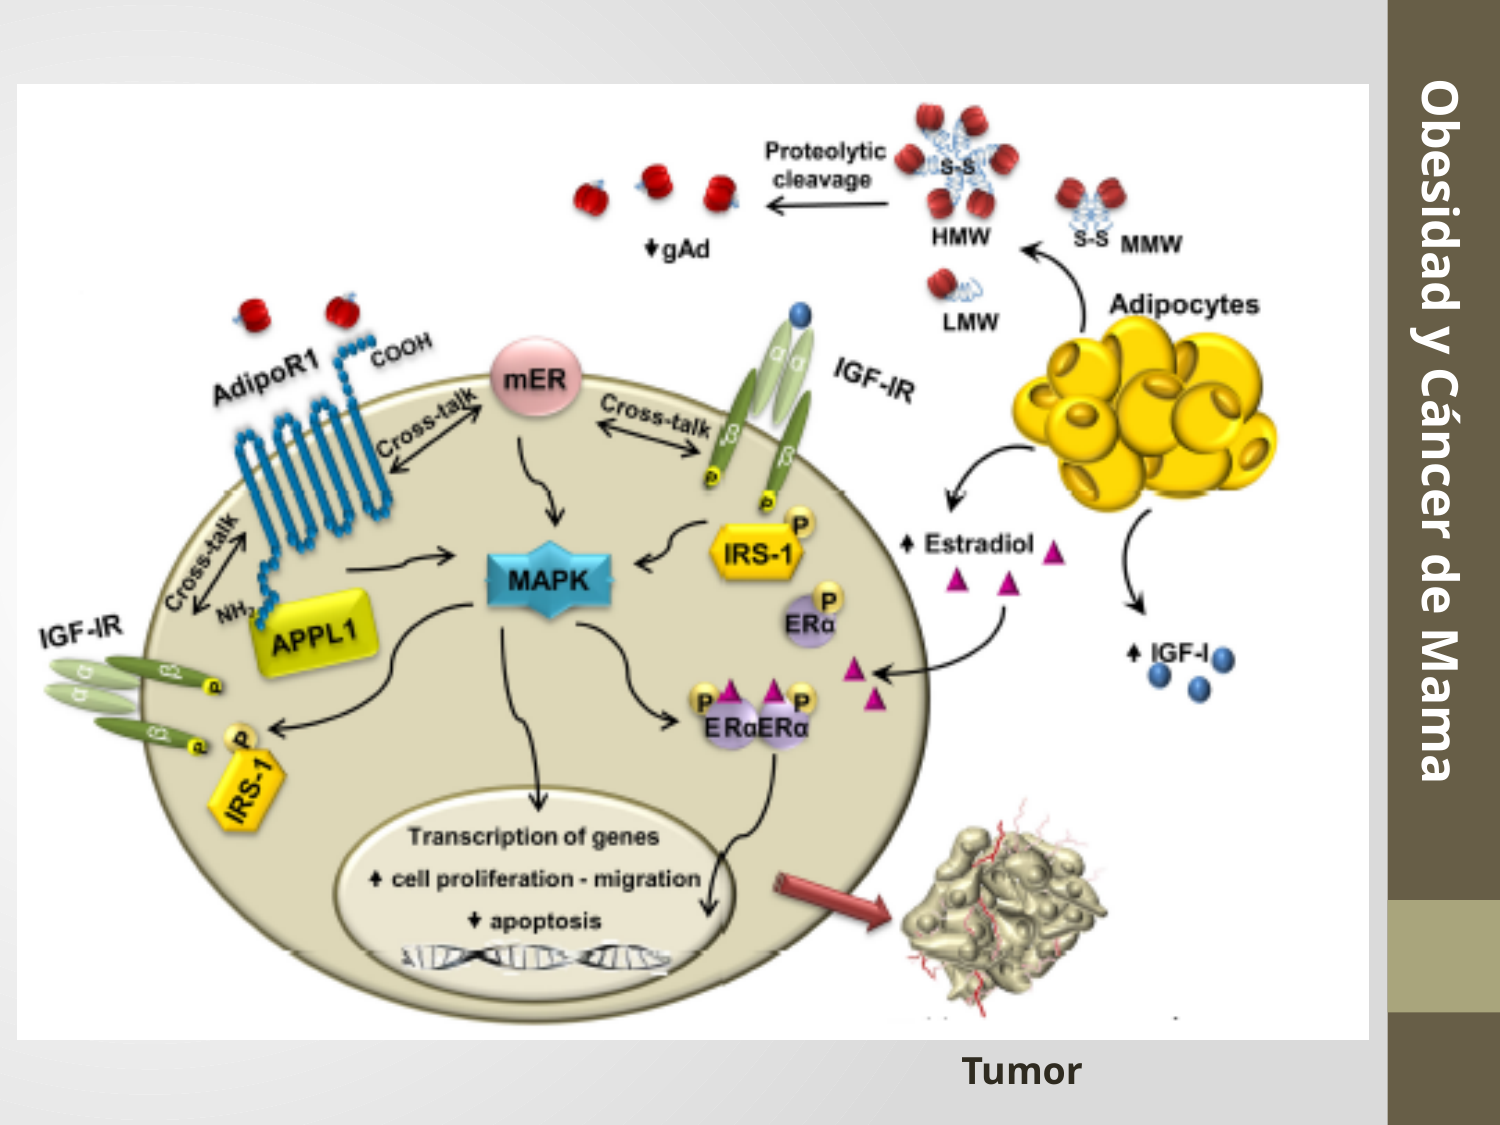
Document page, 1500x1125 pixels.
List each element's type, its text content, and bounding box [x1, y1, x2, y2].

text_box Tumor [946, 1046, 1098, 1100]
picture [17, 84, 1369, 1041]
text_box Obesidad y Cáncer de Mama [1404, 63, 1480, 800]
